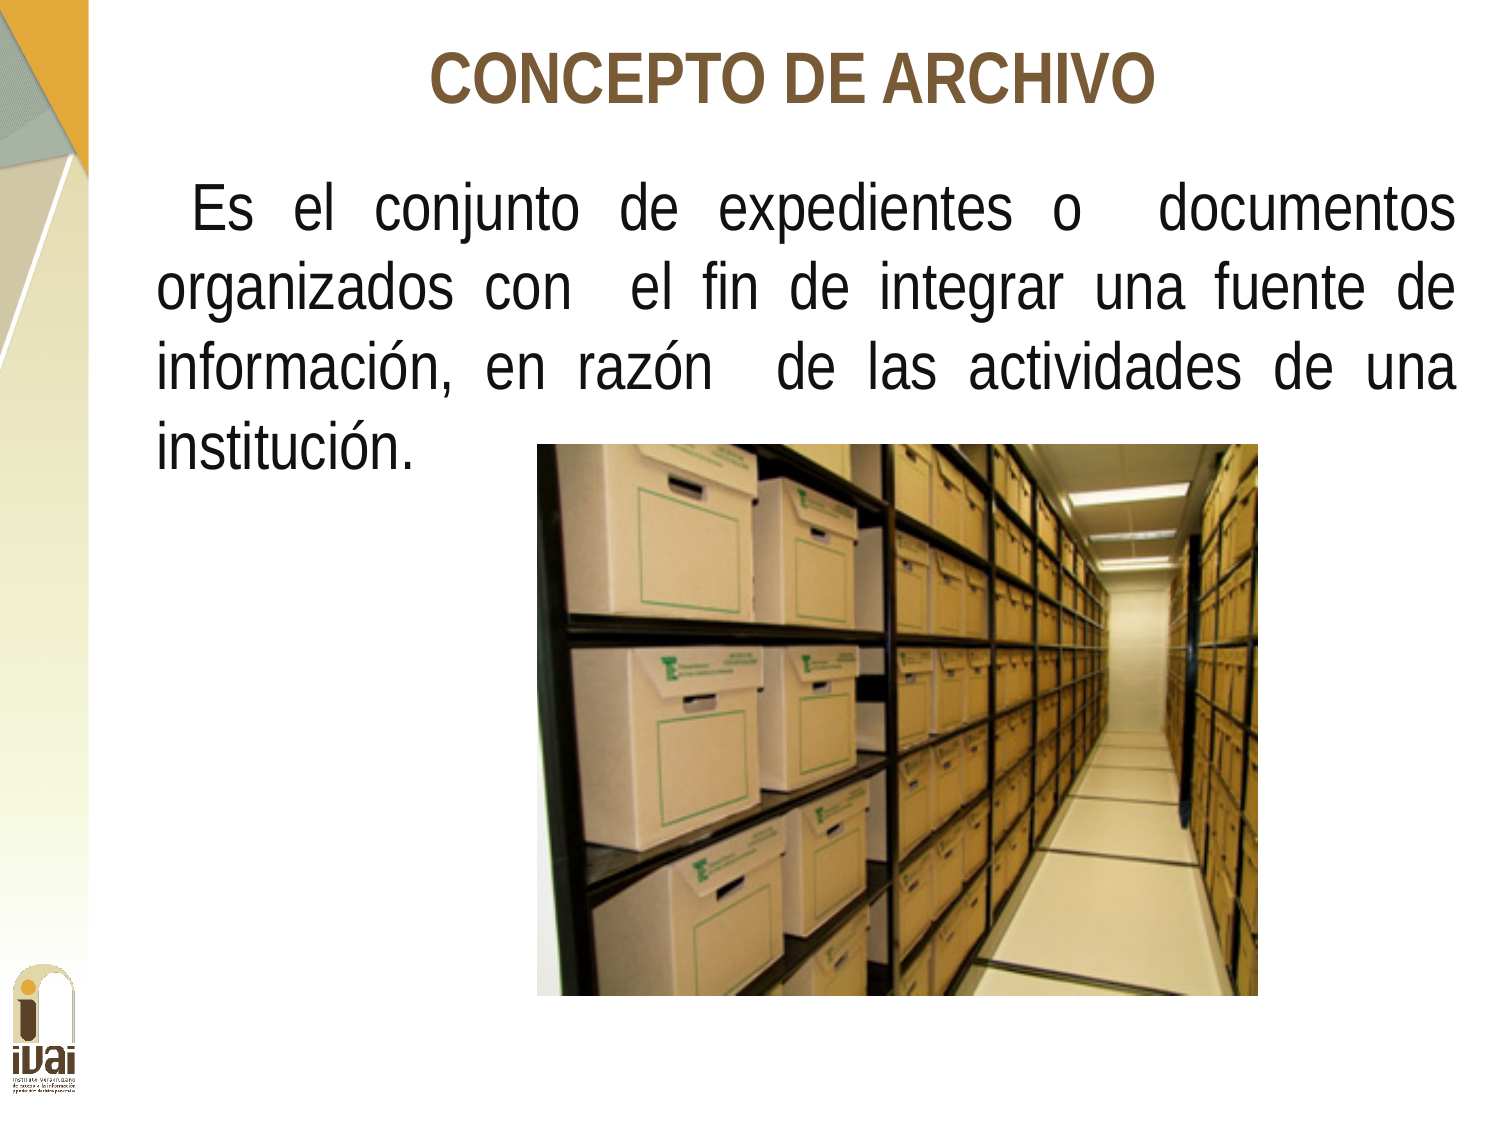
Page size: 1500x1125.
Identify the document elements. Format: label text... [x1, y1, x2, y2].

picture [537, 444, 1259, 996]
subtitle CONCEPTO DE ARCHIVO [123, 23, 1474, 220]
list Es el conjunto de expedientes o documentos organizados con el fin de integrar una fuente de información, en razón de las actividades de una institución. [123, 220, 1474, 899]
picture [0, 0, 88, 1094]
